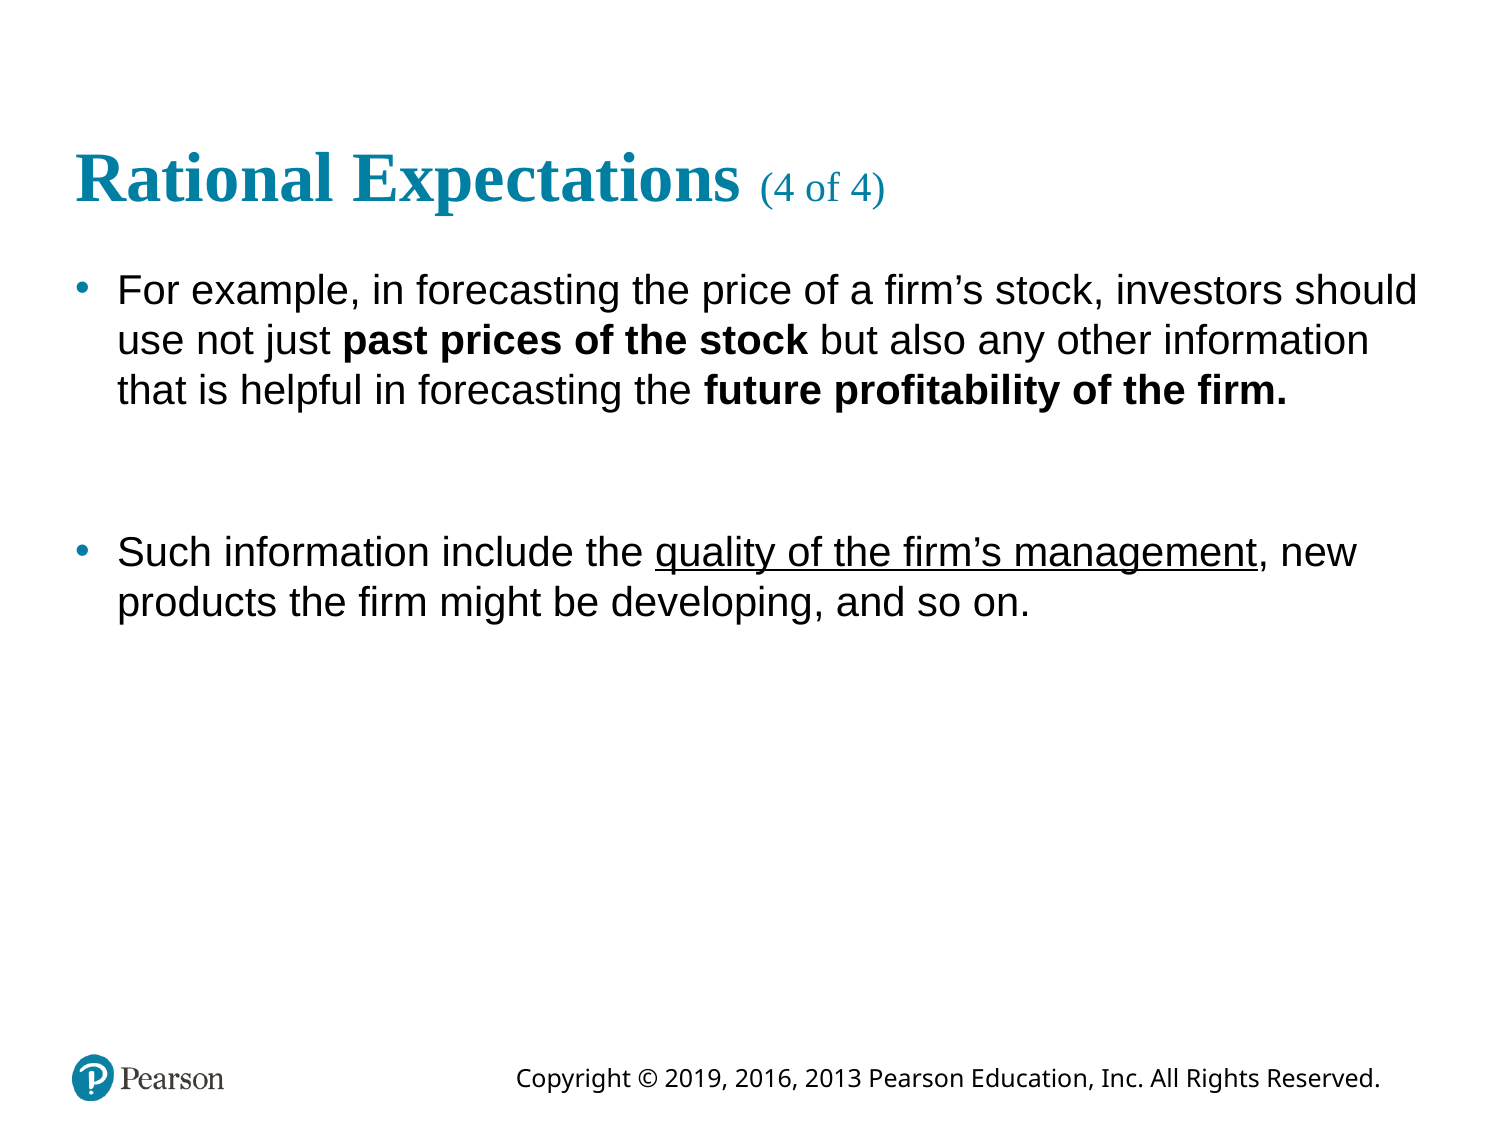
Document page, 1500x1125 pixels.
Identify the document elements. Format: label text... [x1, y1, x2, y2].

picture [72, 1054, 89, 1072]
list For example, in forecasting the price of a firm’s stock, investors should use not just past prices of the stock but also any other information that is helpful in forecasting the future profitability of the firm. Such information include the quality of the firm’s management, new products the firm might be developing, and so on. [75, 262, 1425, 1005]
picture [72, 1087, 83, 1101]
picture [99, 1054, 224, 1101]
picture [81, 1064, 107, 1089]
title Rational Expectations (4 of 4) [75, 35, 1425, 216]
